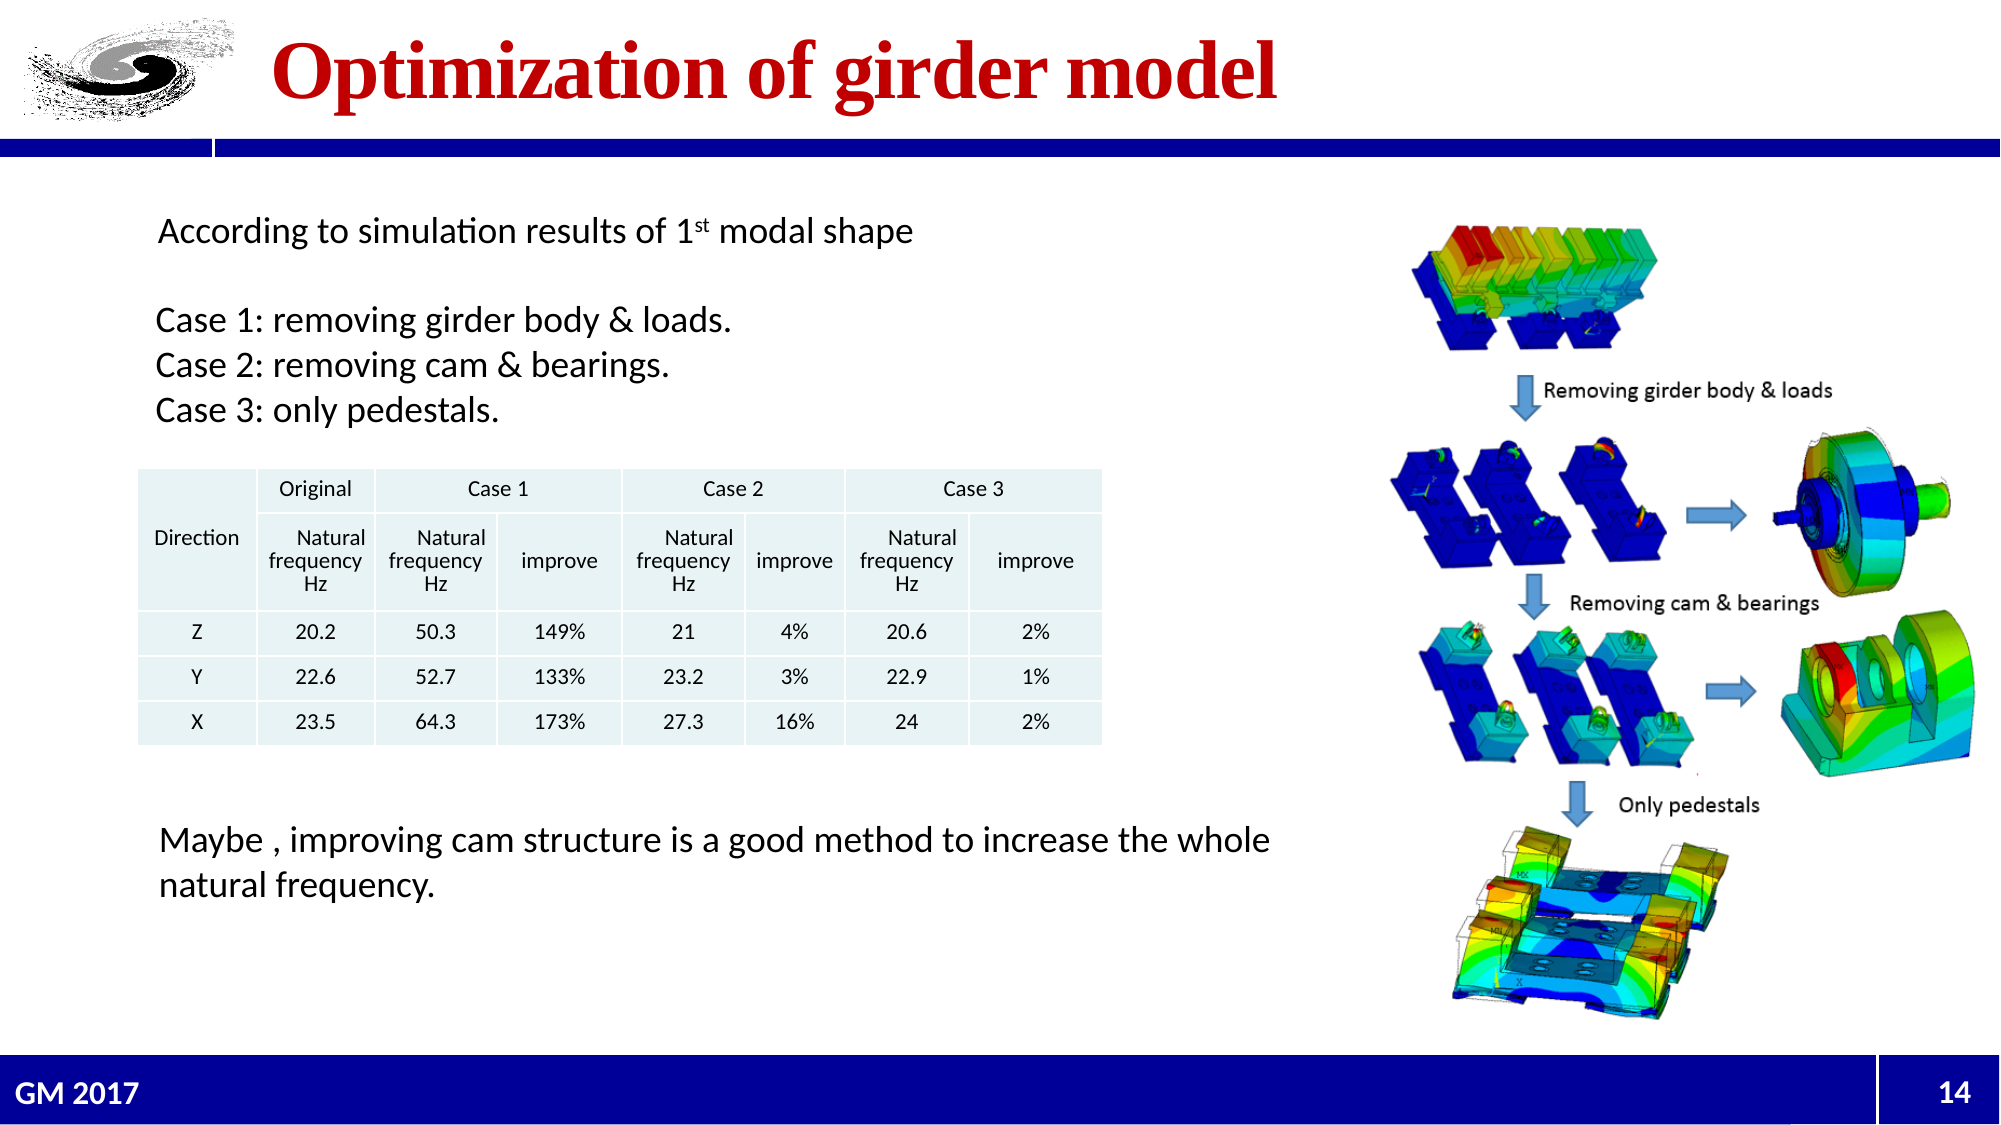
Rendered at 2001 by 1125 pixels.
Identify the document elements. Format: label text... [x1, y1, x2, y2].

table_cell Natural frequency Hz [623, 514, 744, 610]
table_cell 173% [498, 702, 621, 745]
table_header Case 1 [376, 469, 621, 512]
table_cell Y [138, 657, 256, 700]
table_cell 22.9 [846, 657, 968, 700]
text_box According to simulation results of 1st modal shape [143, 198, 930, 259]
table_cell 52.7 [376, 657, 496, 700]
table_cell improve [498, 514, 621, 610]
table_cell 133% [498, 657, 621, 700]
table_header Direction [138, 469, 256, 610]
table_cell 64.3 [376, 702, 496, 745]
table_cell Natural frequency Hz [846, 514, 968, 610]
title Optimization of girder model [255, 17, 1981, 127]
table_cell 2% [970, 612, 1102, 655]
table_cell 22.6 [258, 657, 374, 700]
table_cell 24 [846, 702, 968, 745]
table_cell Natural frequency Hz [258, 514, 374, 610]
table_cell 23.5 [258, 702, 374, 745]
table_cell X [138, 702, 256, 745]
table_cell 20.6 [846, 612, 968, 655]
text_box Maybe , improving cam structure is a good method to increase the whole natural frequency. [144, 808, 1296, 913]
table_header Original [258, 469, 374, 512]
table_cell 21 [623, 612, 744, 655]
text_box Case 1: removing girder body & loads. Case 2: removing cam & bearings. Case 3: only pedestals. [140, 287, 749, 438]
text_box [0, 267, 1354, 982]
table_cell 4% [746, 612, 844, 655]
table_cell 23.2 [623, 657, 744, 700]
table_cell 20.2 [258, 612, 374, 655]
table_cell improve [746, 514, 844, 610]
table_cell improve [970, 514, 1102, 610]
table_header Case 2 [623, 469, 844, 512]
picture [24, 17, 234, 122]
table_header Case 3 [846, 469, 1102, 512]
table_cell 3% [746, 657, 844, 700]
table_cell 1% [970, 657, 1102, 700]
table_cell 27.3 [623, 702, 744, 745]
picture [1354, 198, 1981, 1025]
table_cell 2% [970, 702, 1102, 745]
table_cell 50.3 [376, 612, 496, 655]
table_cell 149% [498, 612, 621, 655]
table_cell Natural frequency Hz [376, 514, 496, 610]
table_cell Z [138, 612, 256, 655]
table_cell 16% [746, 702, 844, 745]
